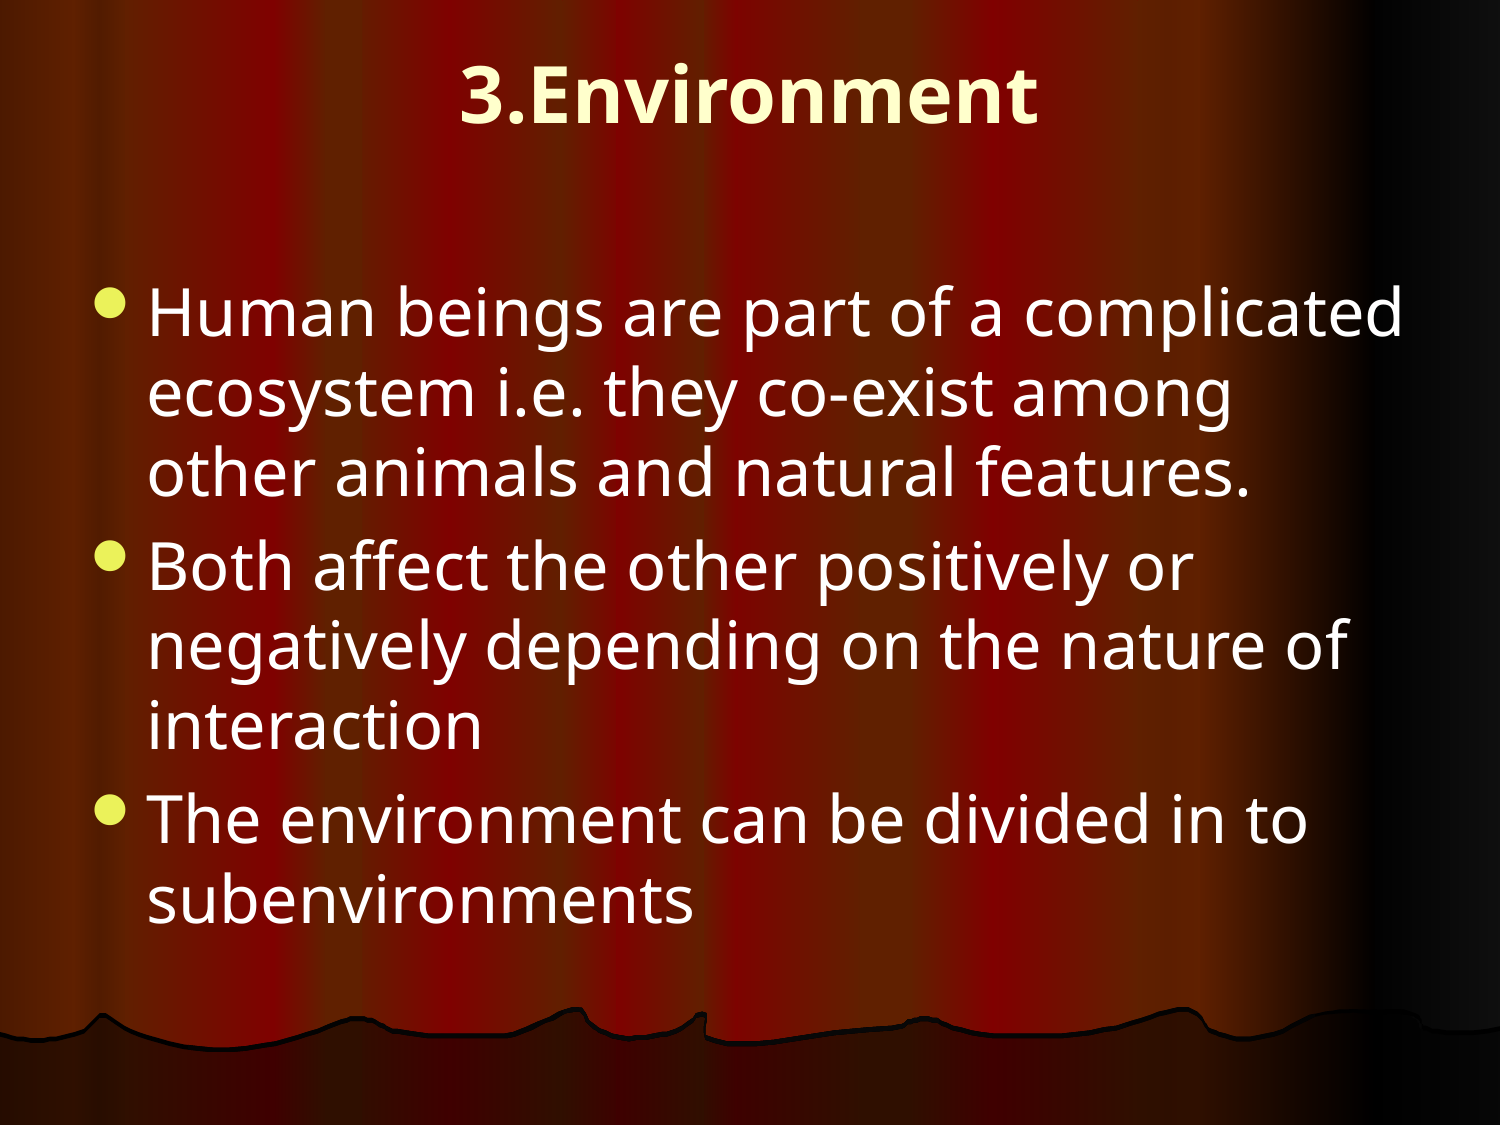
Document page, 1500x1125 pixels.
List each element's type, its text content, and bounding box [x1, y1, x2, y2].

list Human beings are part of a complicated ecosystem i.e. they co-exist among other animals and natural features. Both affect the other positively or negatively depending on the nature of interaction The environment can be divided in to subenvironments [74, 262, 1426, 1006]
title 3.Environment [74, 45, 1426, 233]
